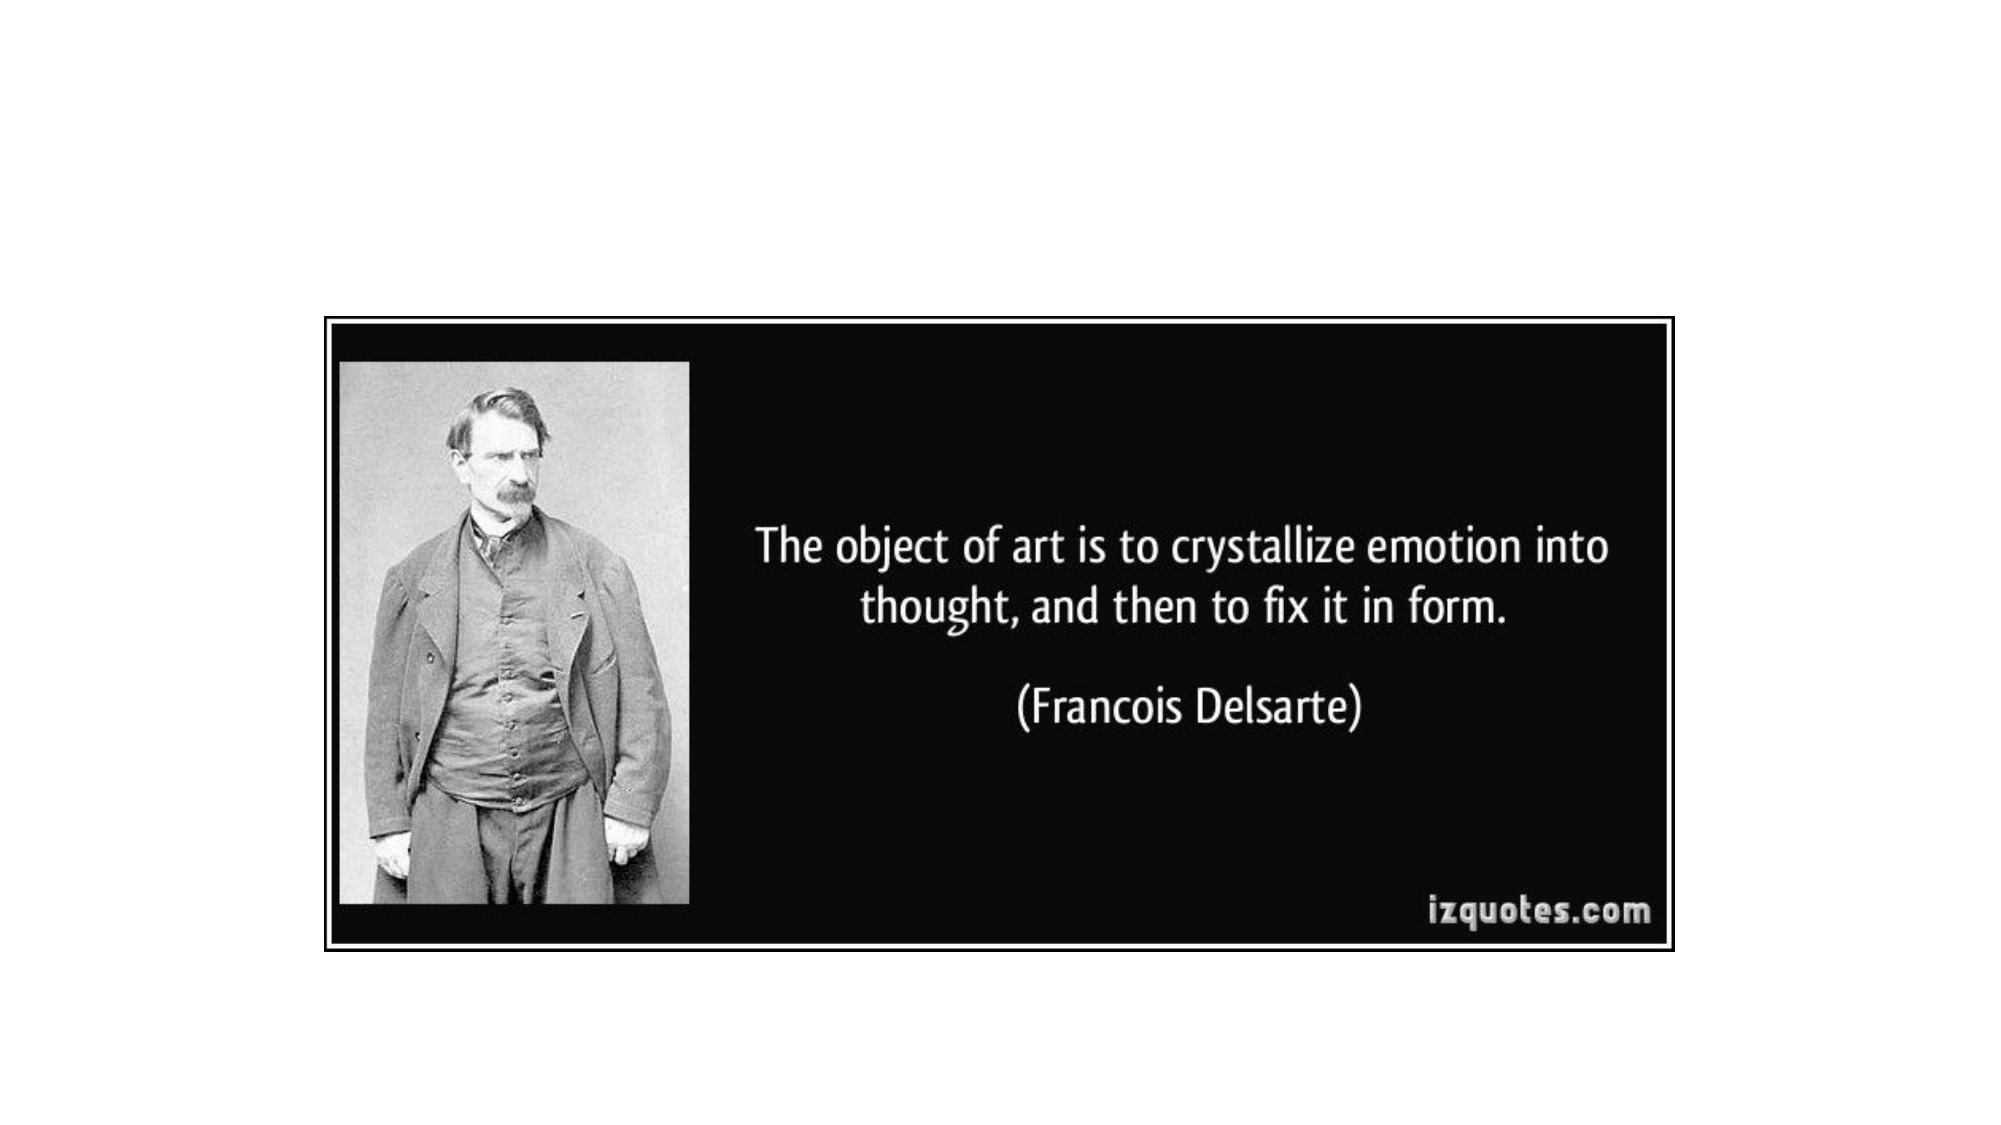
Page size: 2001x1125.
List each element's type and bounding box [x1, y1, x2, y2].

list [324, 315, 1675, 952]
